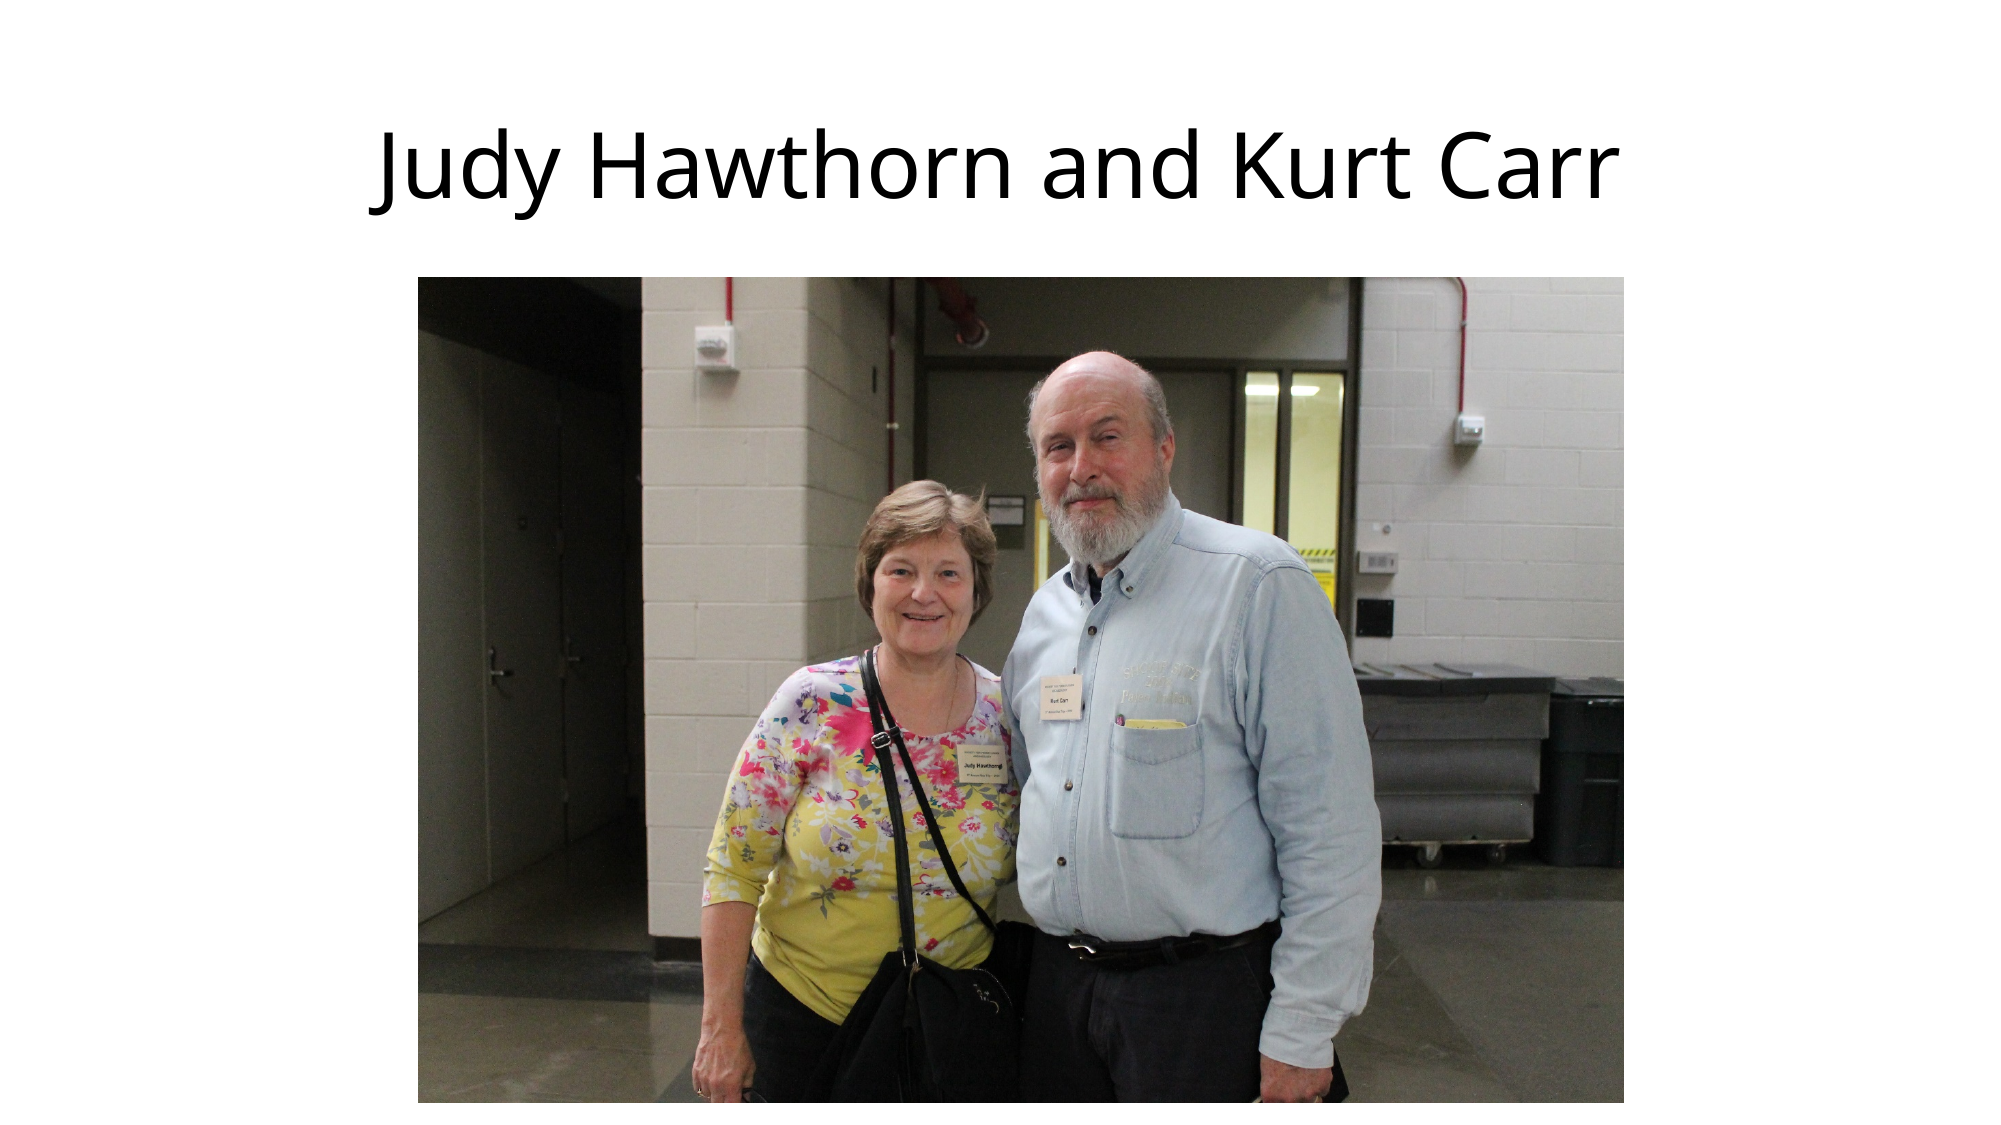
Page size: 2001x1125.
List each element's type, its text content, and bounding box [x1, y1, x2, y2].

title Judy Hawthorn and Kurt Carr [137, 59, 1863, 278]
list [418, 277, 1624, 1103]
